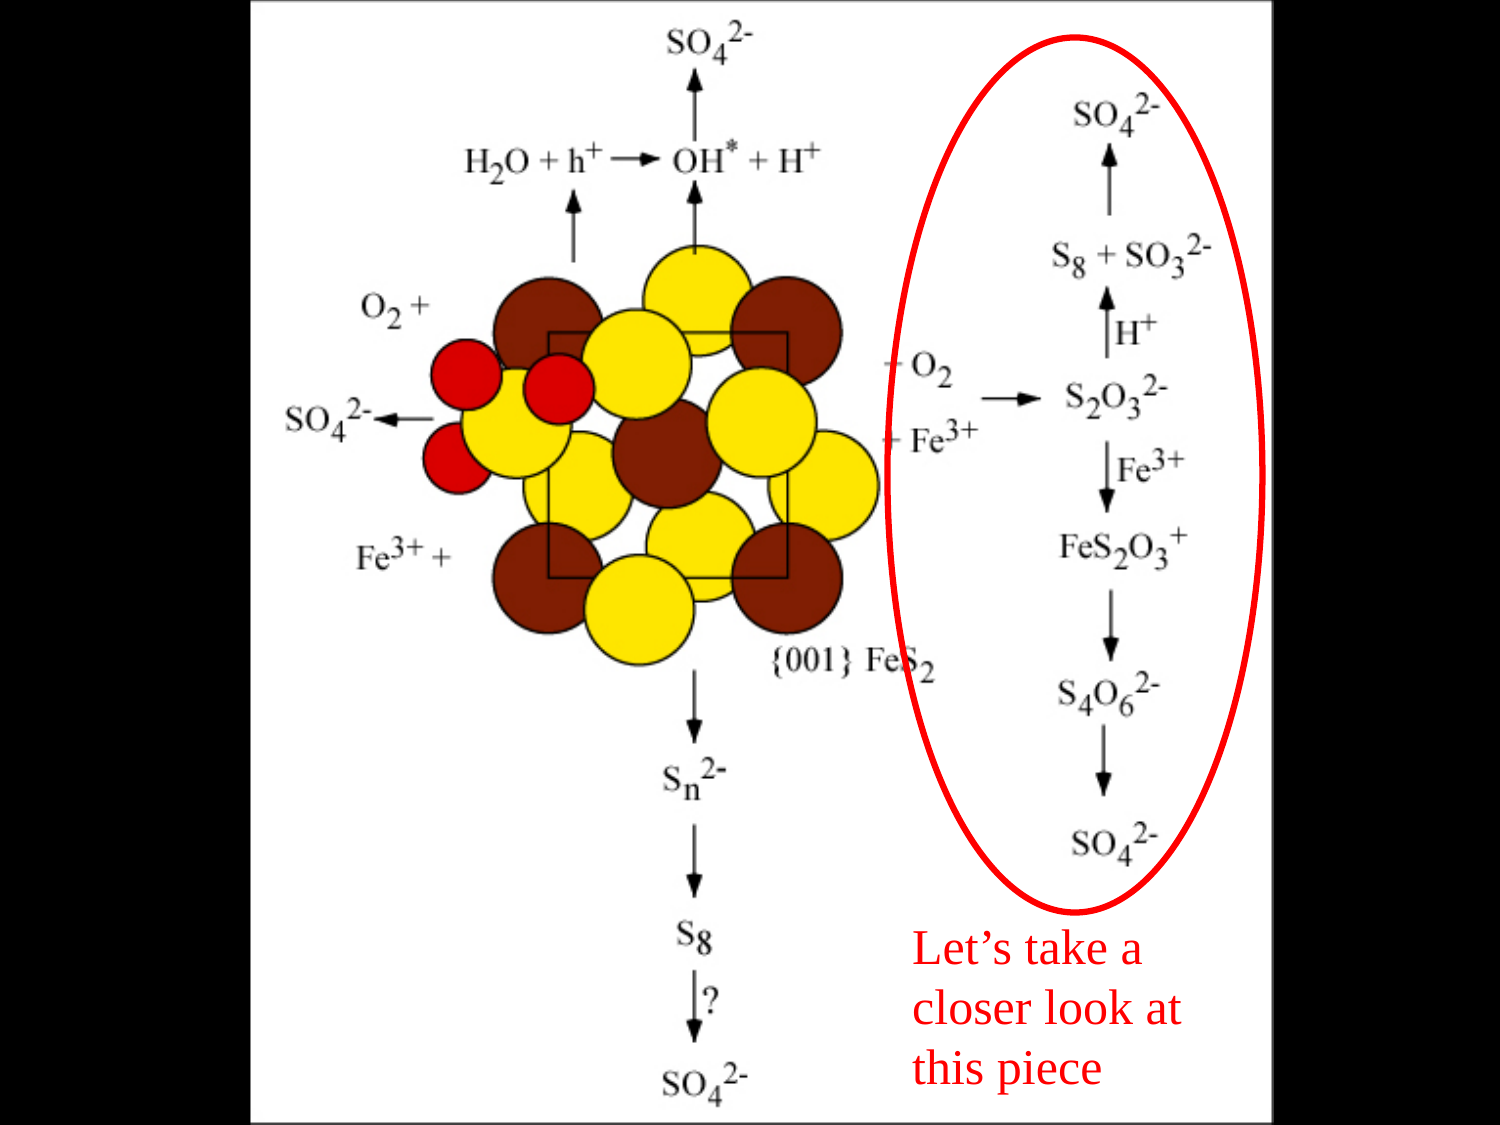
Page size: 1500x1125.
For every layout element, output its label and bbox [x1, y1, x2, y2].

picture [249, 0, 1274, 1125]
text_box [887, 37, 1263, 1102]
